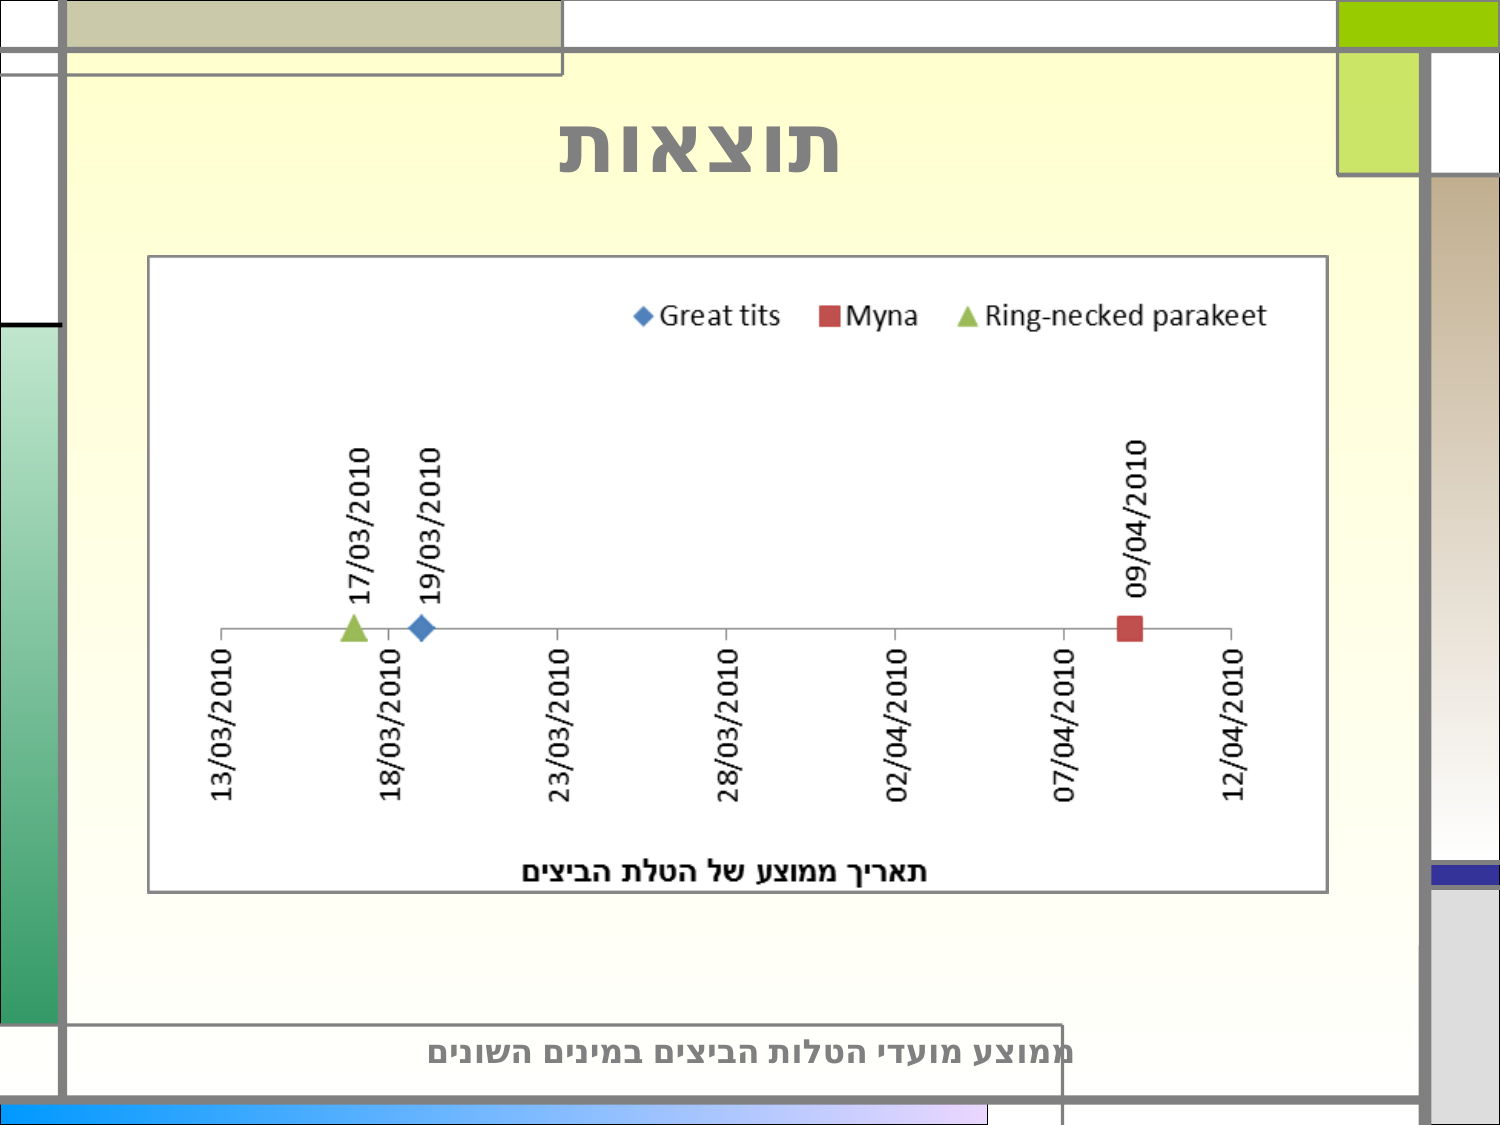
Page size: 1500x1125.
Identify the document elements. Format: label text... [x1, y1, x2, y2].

picture [147, 255, 1329, 894]
text_box ממוצע מועדי הטלות הביצים במינים השונים [411, 1023, 1092, 1078]
title תוצאות [64, 45, 1340, 233]
